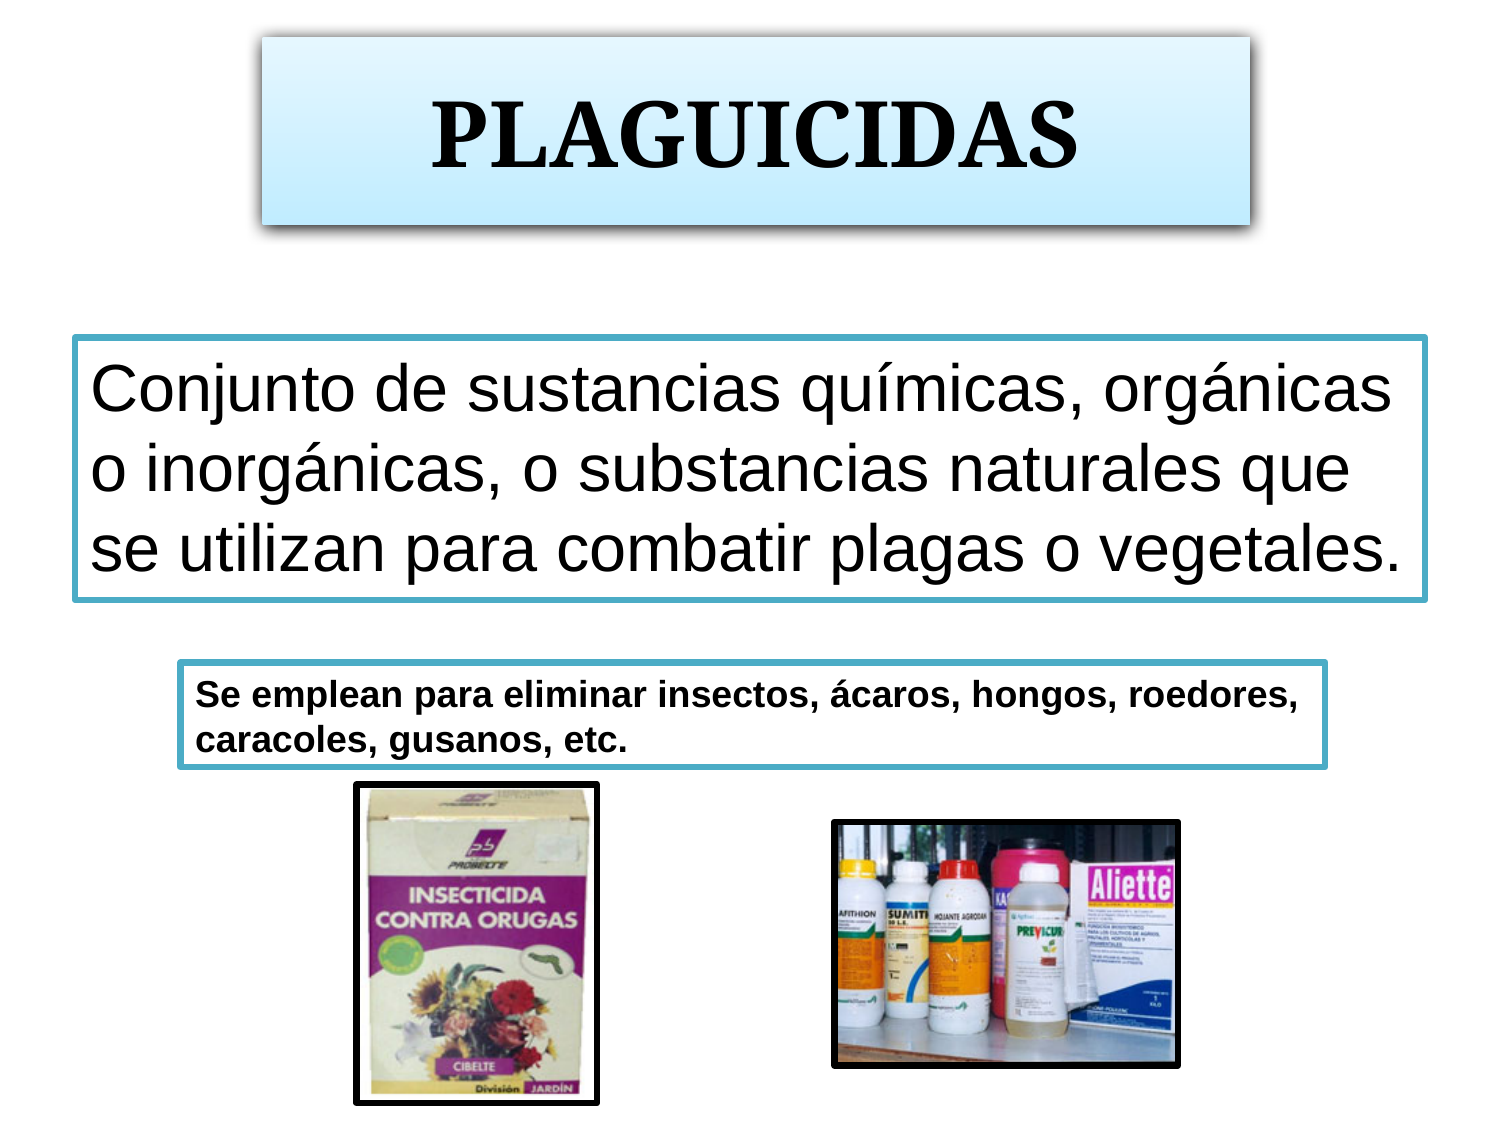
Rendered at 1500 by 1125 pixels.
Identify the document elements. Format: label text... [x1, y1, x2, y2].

title PLAGUICIDAS [262, 37, 1251, 226]
text_box Se emplean para eliminar insectos, ácaros, hongos, roedores, caracoles, gusanos, etc. [178, 660, 1327, 769]
picture [837, 824, 1176, 1063]
list Conjunto de sustancias químicas, orgánicas o inorgánicas, o substancias naturales que se utilizan para combatir plagas o vegetales. [73, 335, 1427, 602]
picture [359, 787, 595, 1101]
